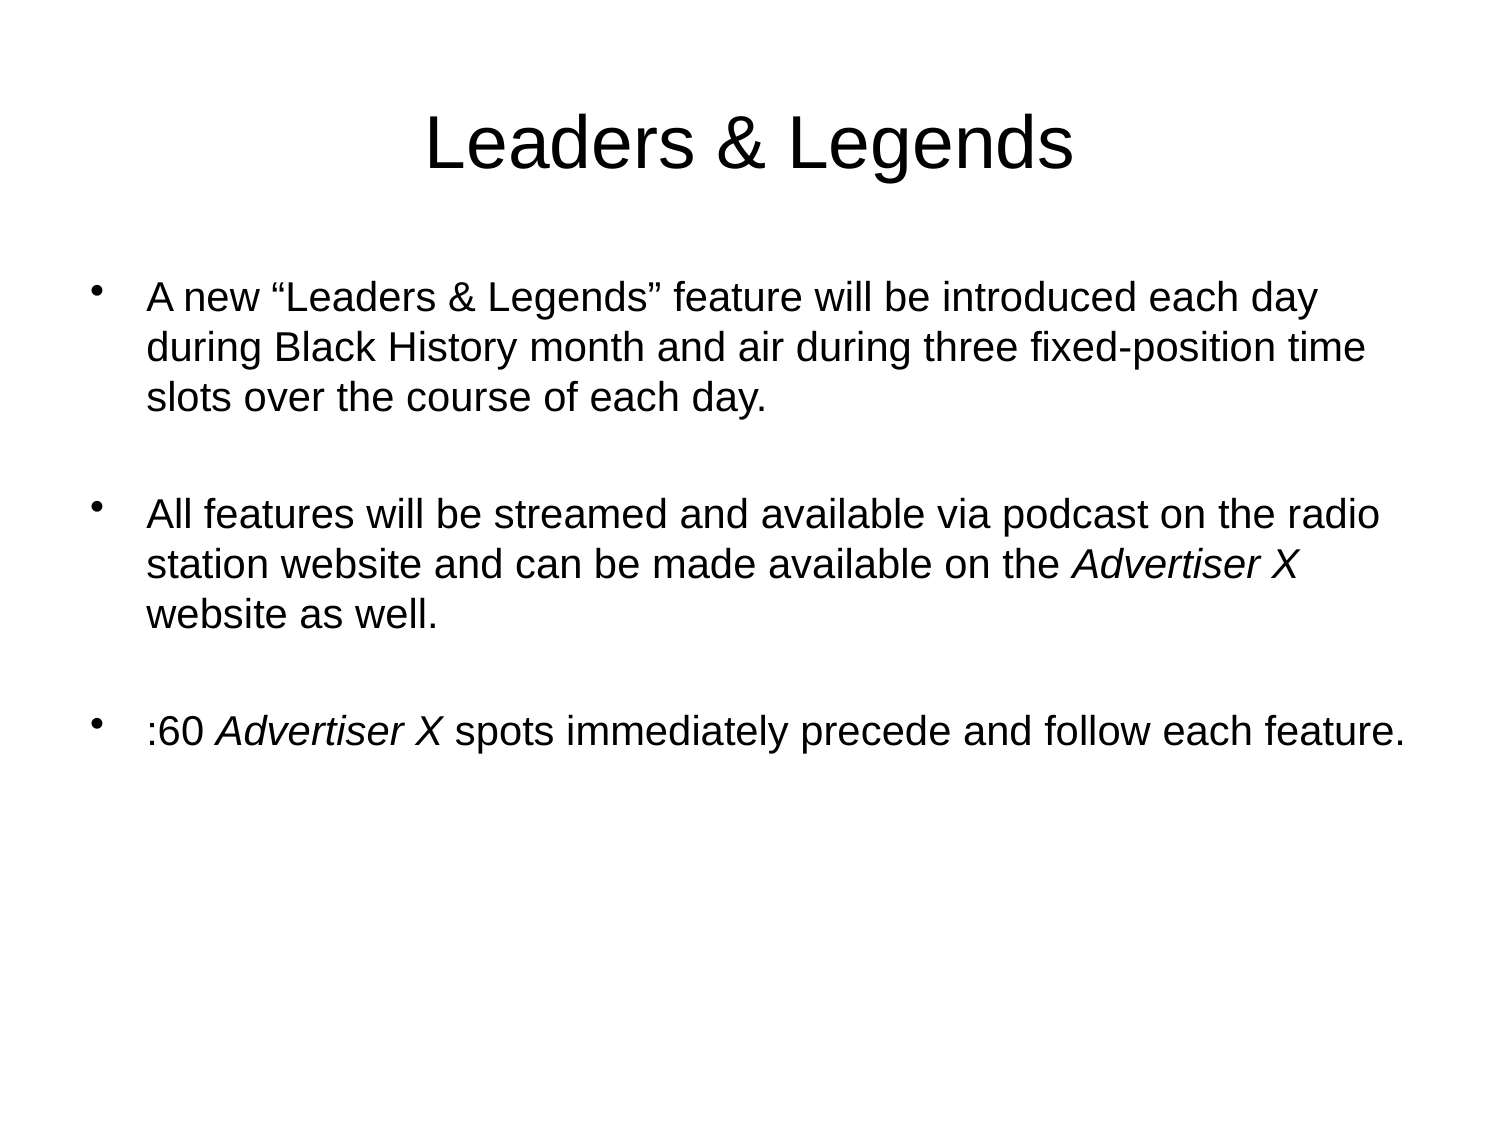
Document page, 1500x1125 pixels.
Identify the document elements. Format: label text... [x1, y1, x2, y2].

list A new “Leaders & Legends” feature will be introduced each day during Black History month and air during three fixed-position time slots over the course of each day. All features will be streamed and available via podcast on the radio station website and can be made available on the Advertiser X website as well. :60 Advertiser X spots immediately precede and follow each feature. [74, 262, 1426, 1006]
title Leaders & Legends [74, 44, 1426, 233]
